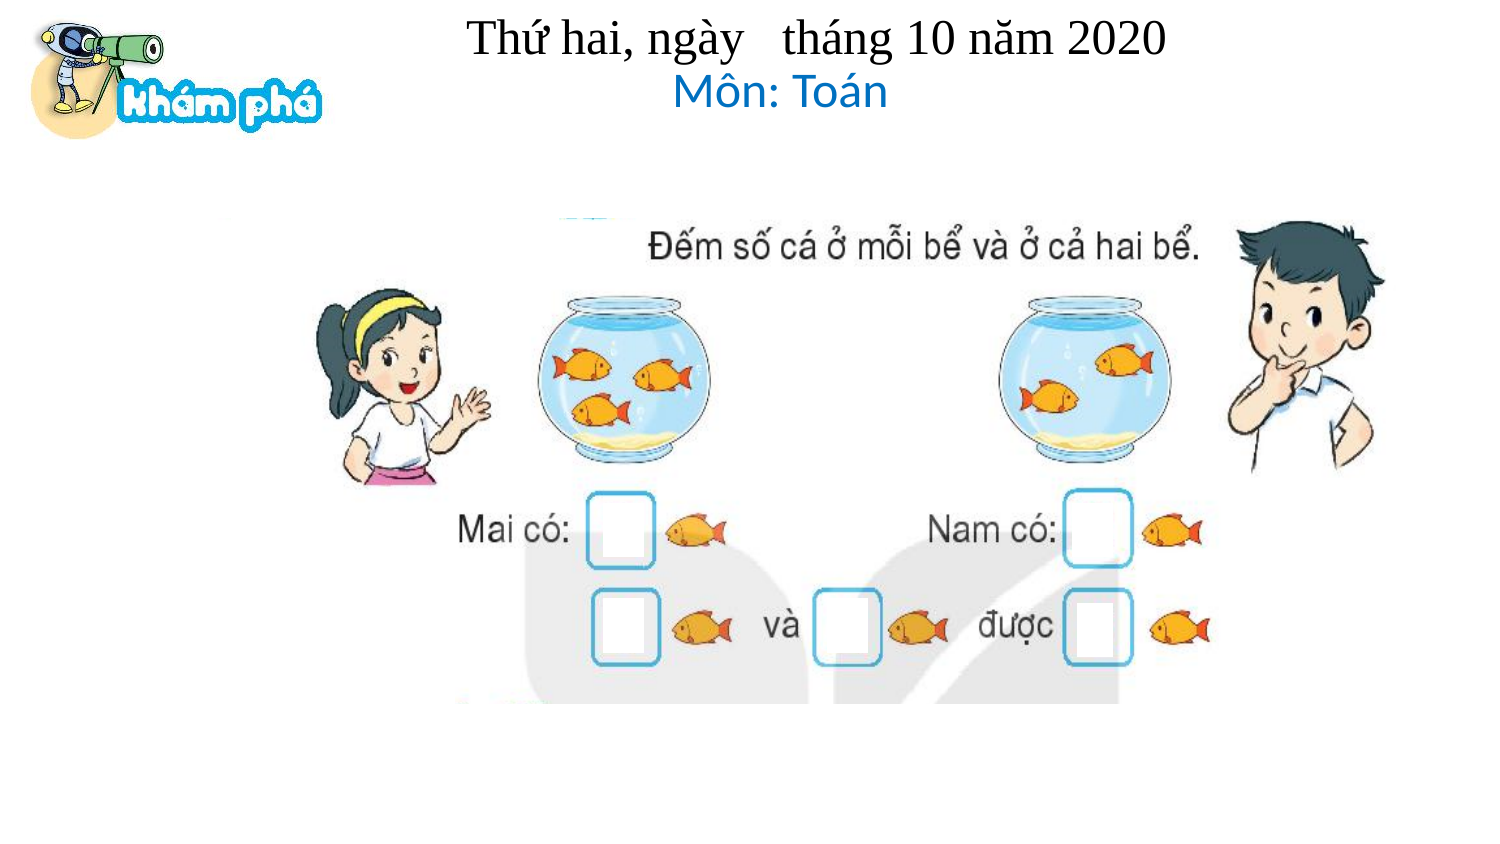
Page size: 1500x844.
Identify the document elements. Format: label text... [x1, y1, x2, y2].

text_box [197, 218, 1469, 704]
picture [8, 0, 336, 140]
text_box Thứ hai, ngày tháng 10 năm 2020 [363, 0, 1500, 73]
text_box Môn: Toán [607, 50, 1170, 126]
